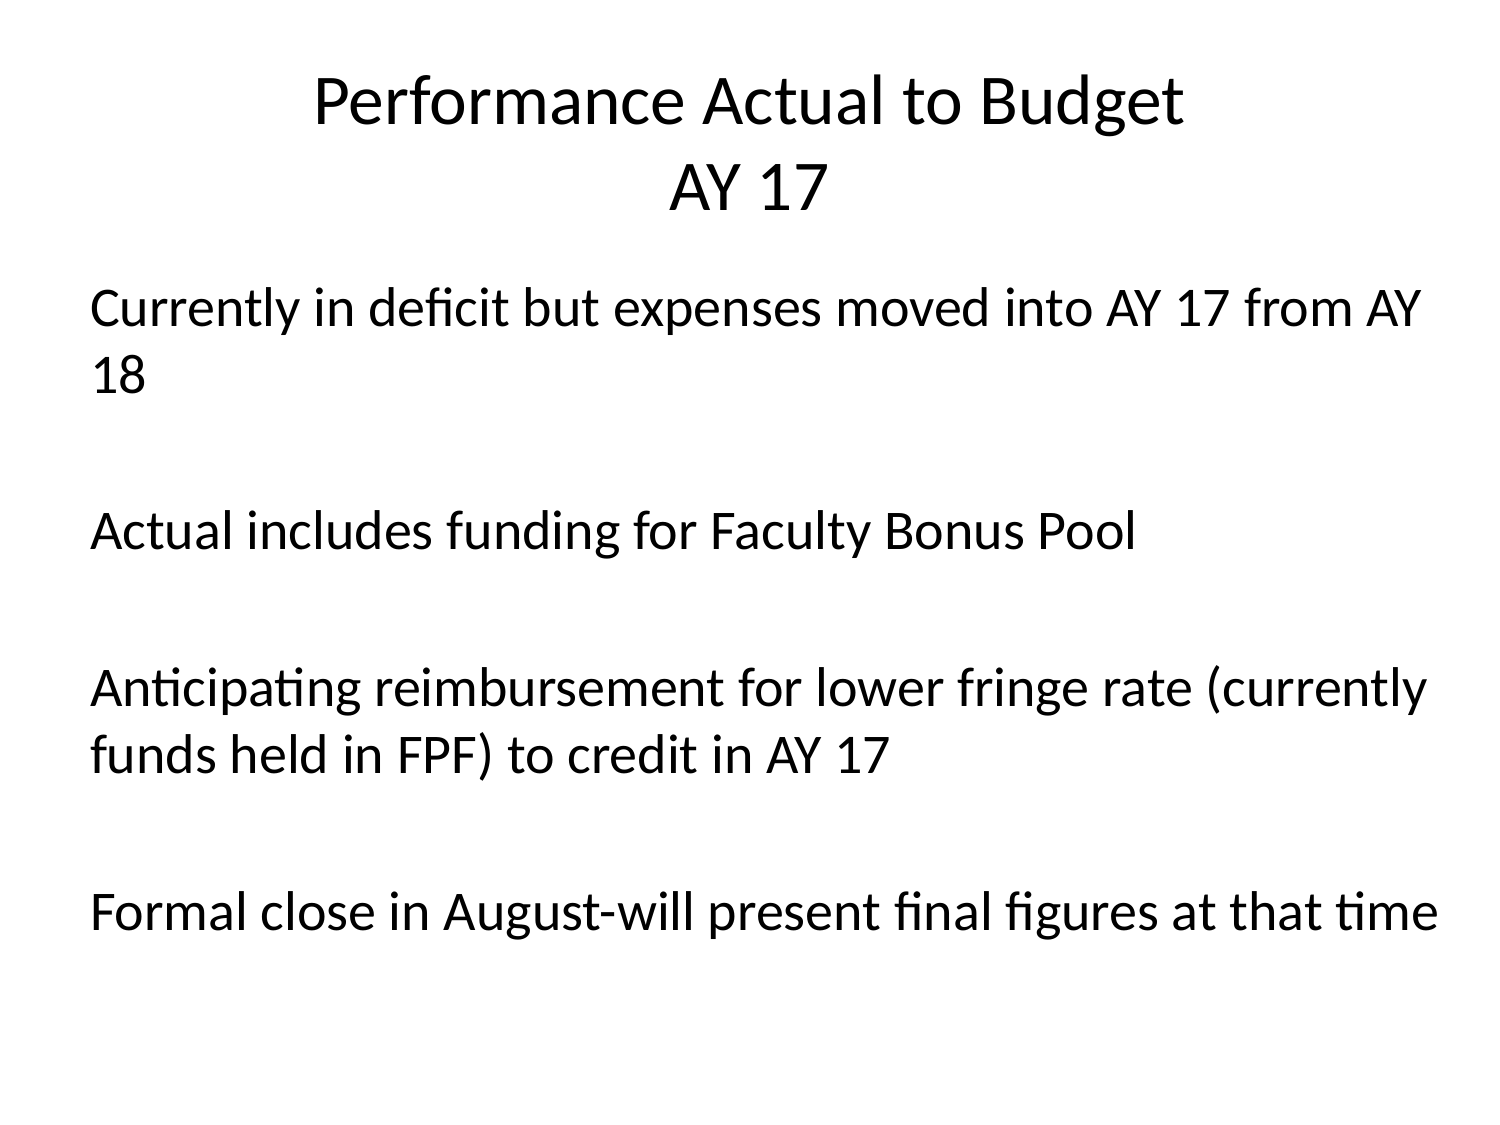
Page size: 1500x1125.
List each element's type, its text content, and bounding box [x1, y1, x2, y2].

list Currently in deficit but expenses moved into AY 17 from AY 18 Actual includes funding for Faculty Bonus Pool Anticipating reimbursement for lower fringe rate (currently funds held in FPF) to credit in AY 17 Formal close in August-will present final figures at that time [75, 262, 1488, 1005]
title Performance Actual to Budget AY 17 [75, 45, 1425, 233]
